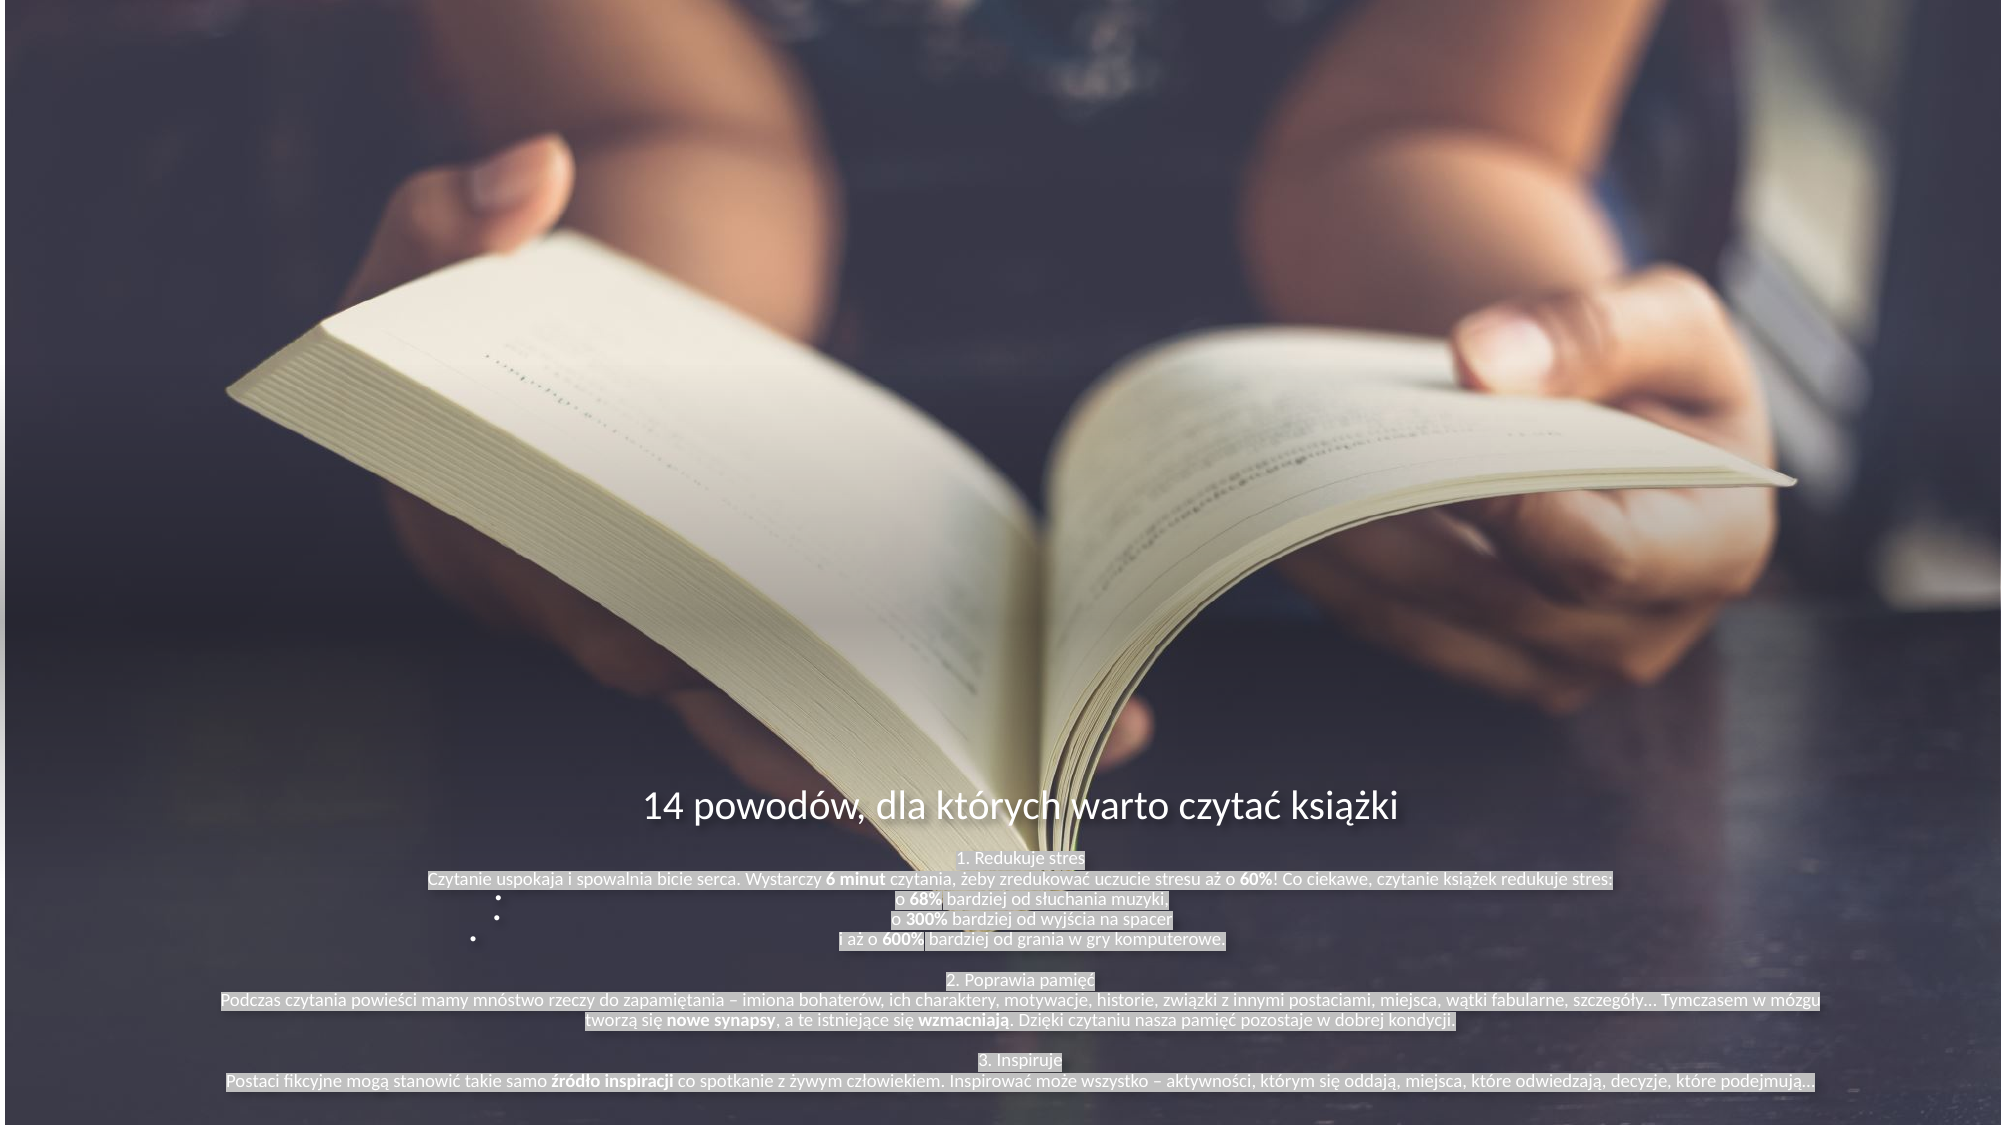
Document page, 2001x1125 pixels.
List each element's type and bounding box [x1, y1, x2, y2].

text_box [0, 882, 5, 1125]
text_box [0, 361, 5, 882]
picture [5, 0, 2001, 1125]
text_box [0, 0, 5, 361]
